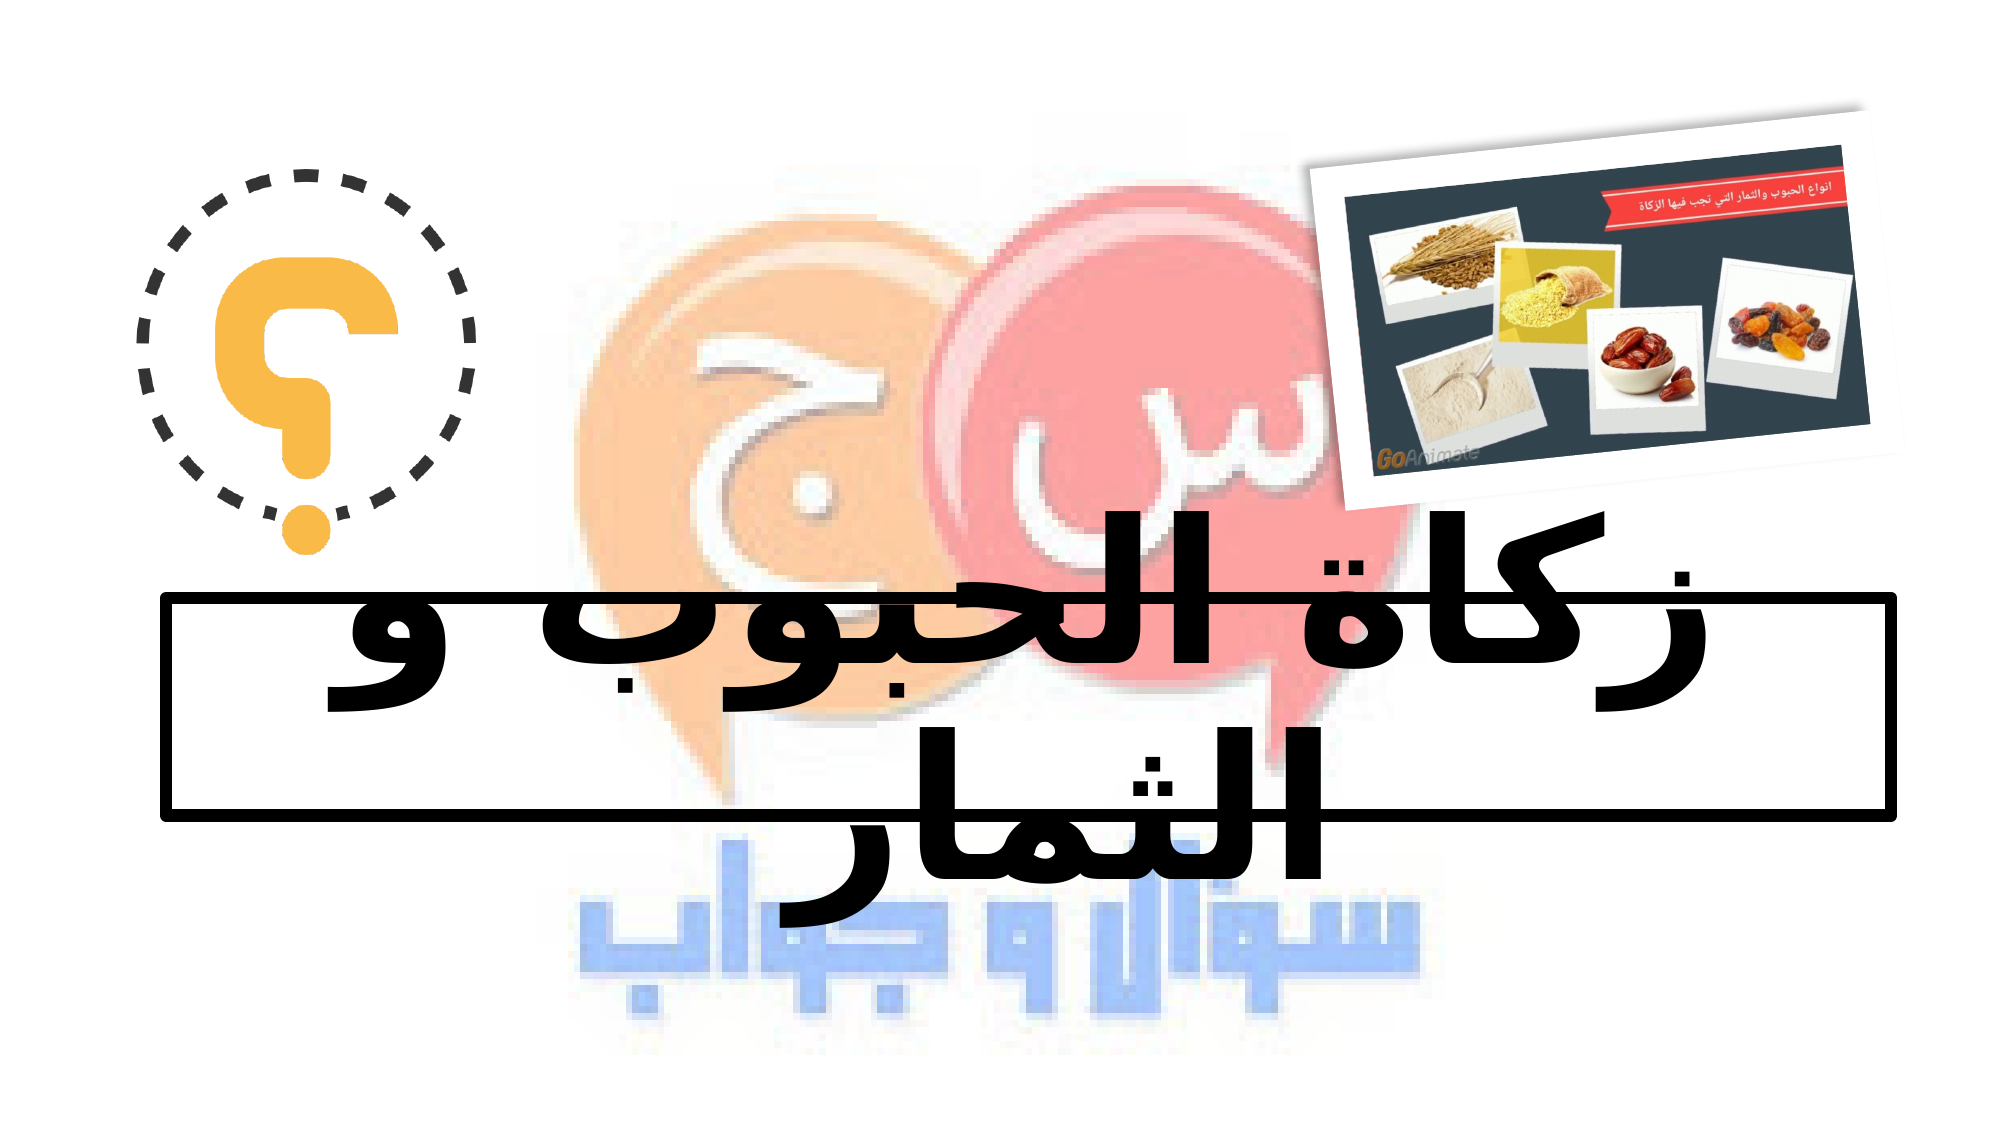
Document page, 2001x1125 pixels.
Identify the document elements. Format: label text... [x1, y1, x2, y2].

picture [1345, 145, 1870, 476]
title زكاة الحبوب و الثمار [166, 598, 1892, 816]
picture [121, 169, 491, 555]
